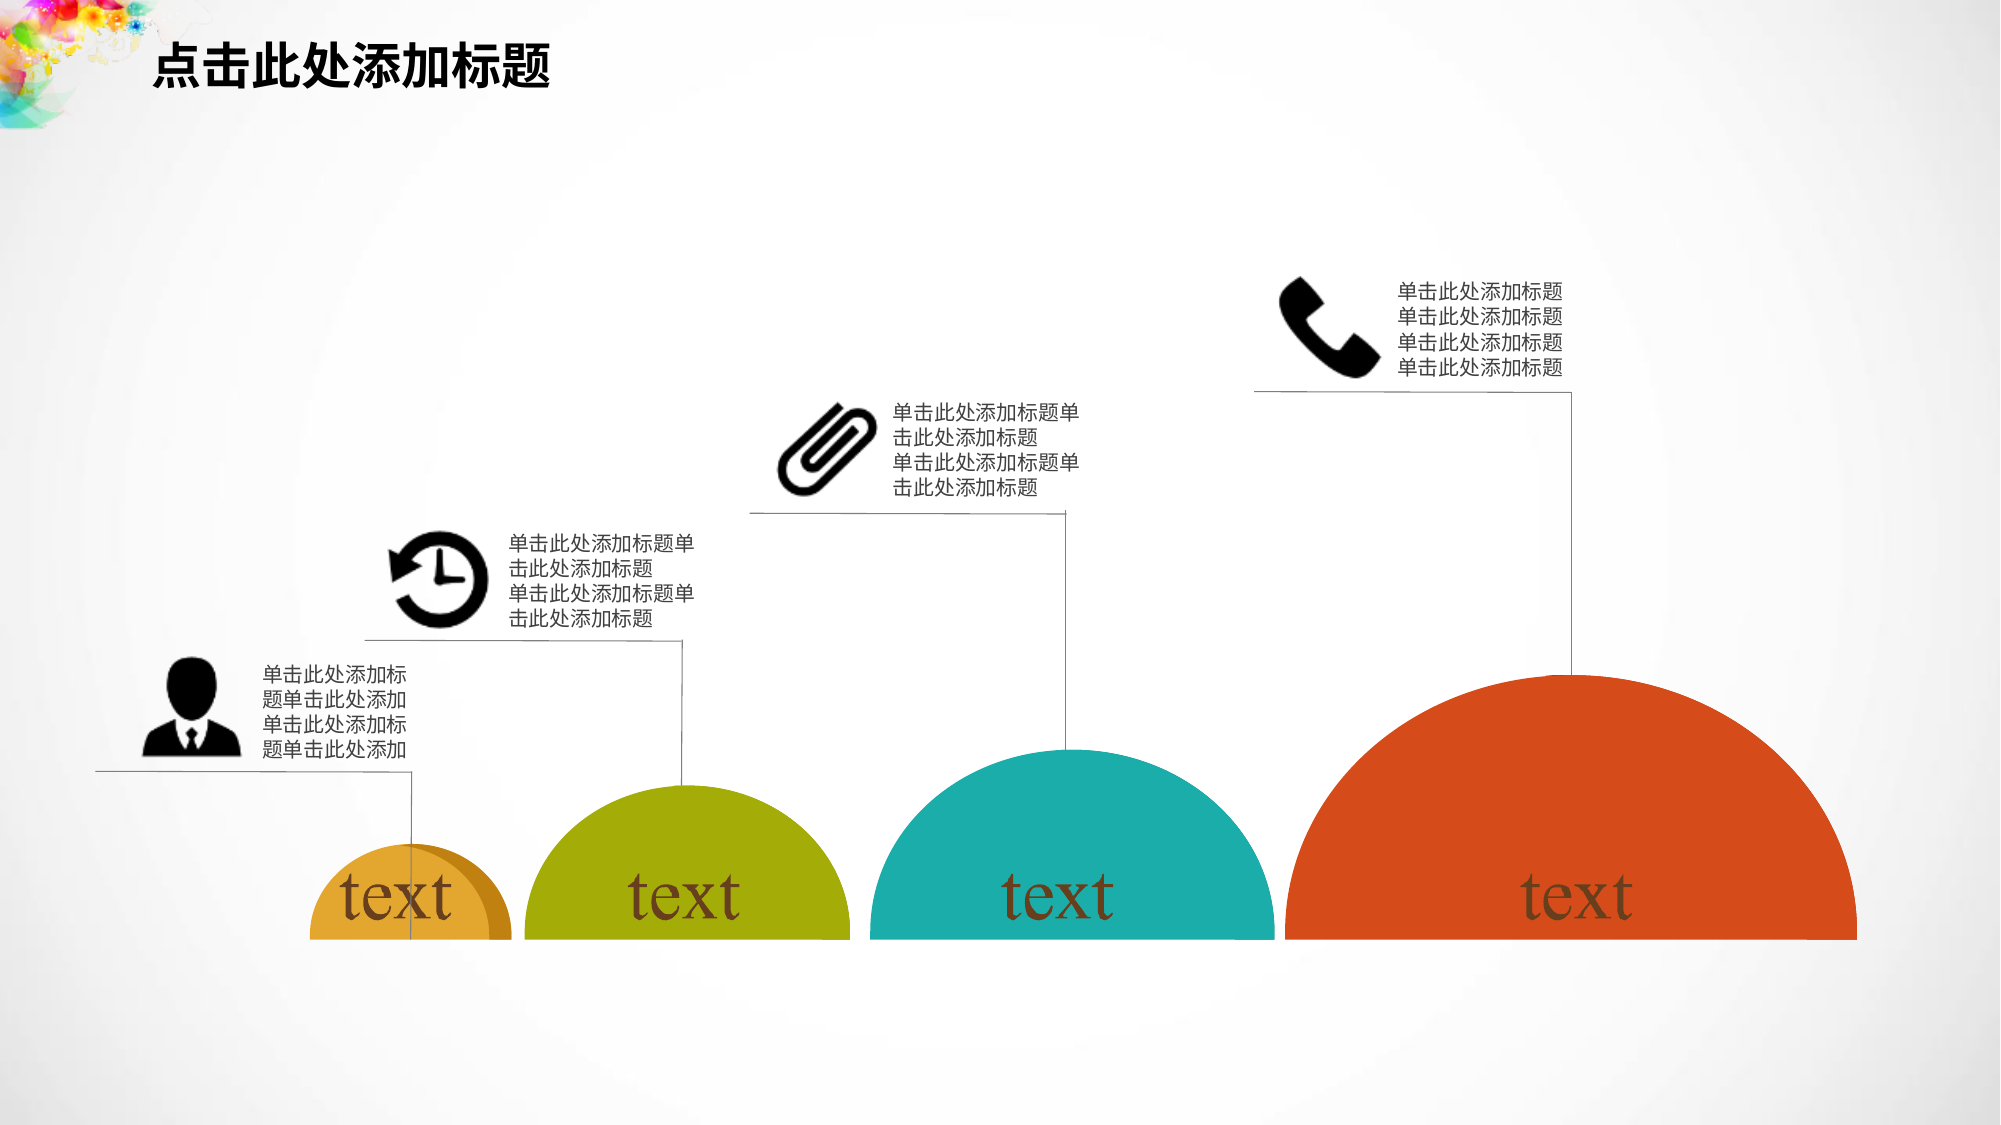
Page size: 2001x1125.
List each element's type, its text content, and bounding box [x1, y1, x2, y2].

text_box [309, 843, 512, 940]
text_box 单击此处添加标题单击此处添加 单击此处添加标题单击此处添加 [247, 653, 436, 769]
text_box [870, 749, 1275, 940]
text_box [524, 785, 850, 940]
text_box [1285, 675, 1857, 940]
text_box 单击此处添加标题单击此处添加标题 单击此处添加标题单击此处添加标题 [493, 523, 720, 639]
picture [0, 0, 2001, 1125]
text_box 单击此处添加标题单击此处添加标题 单击此处添加标题单击此处添加标题 [886, 392, 1096, 507]
text_box 点击此处添加标题 [231, 27, 578, 102]
text_box 单击此处添加标题单击此处添加标题 单击此处添加标题单击此处添加标题 [1394, 271, 1599, 387]
